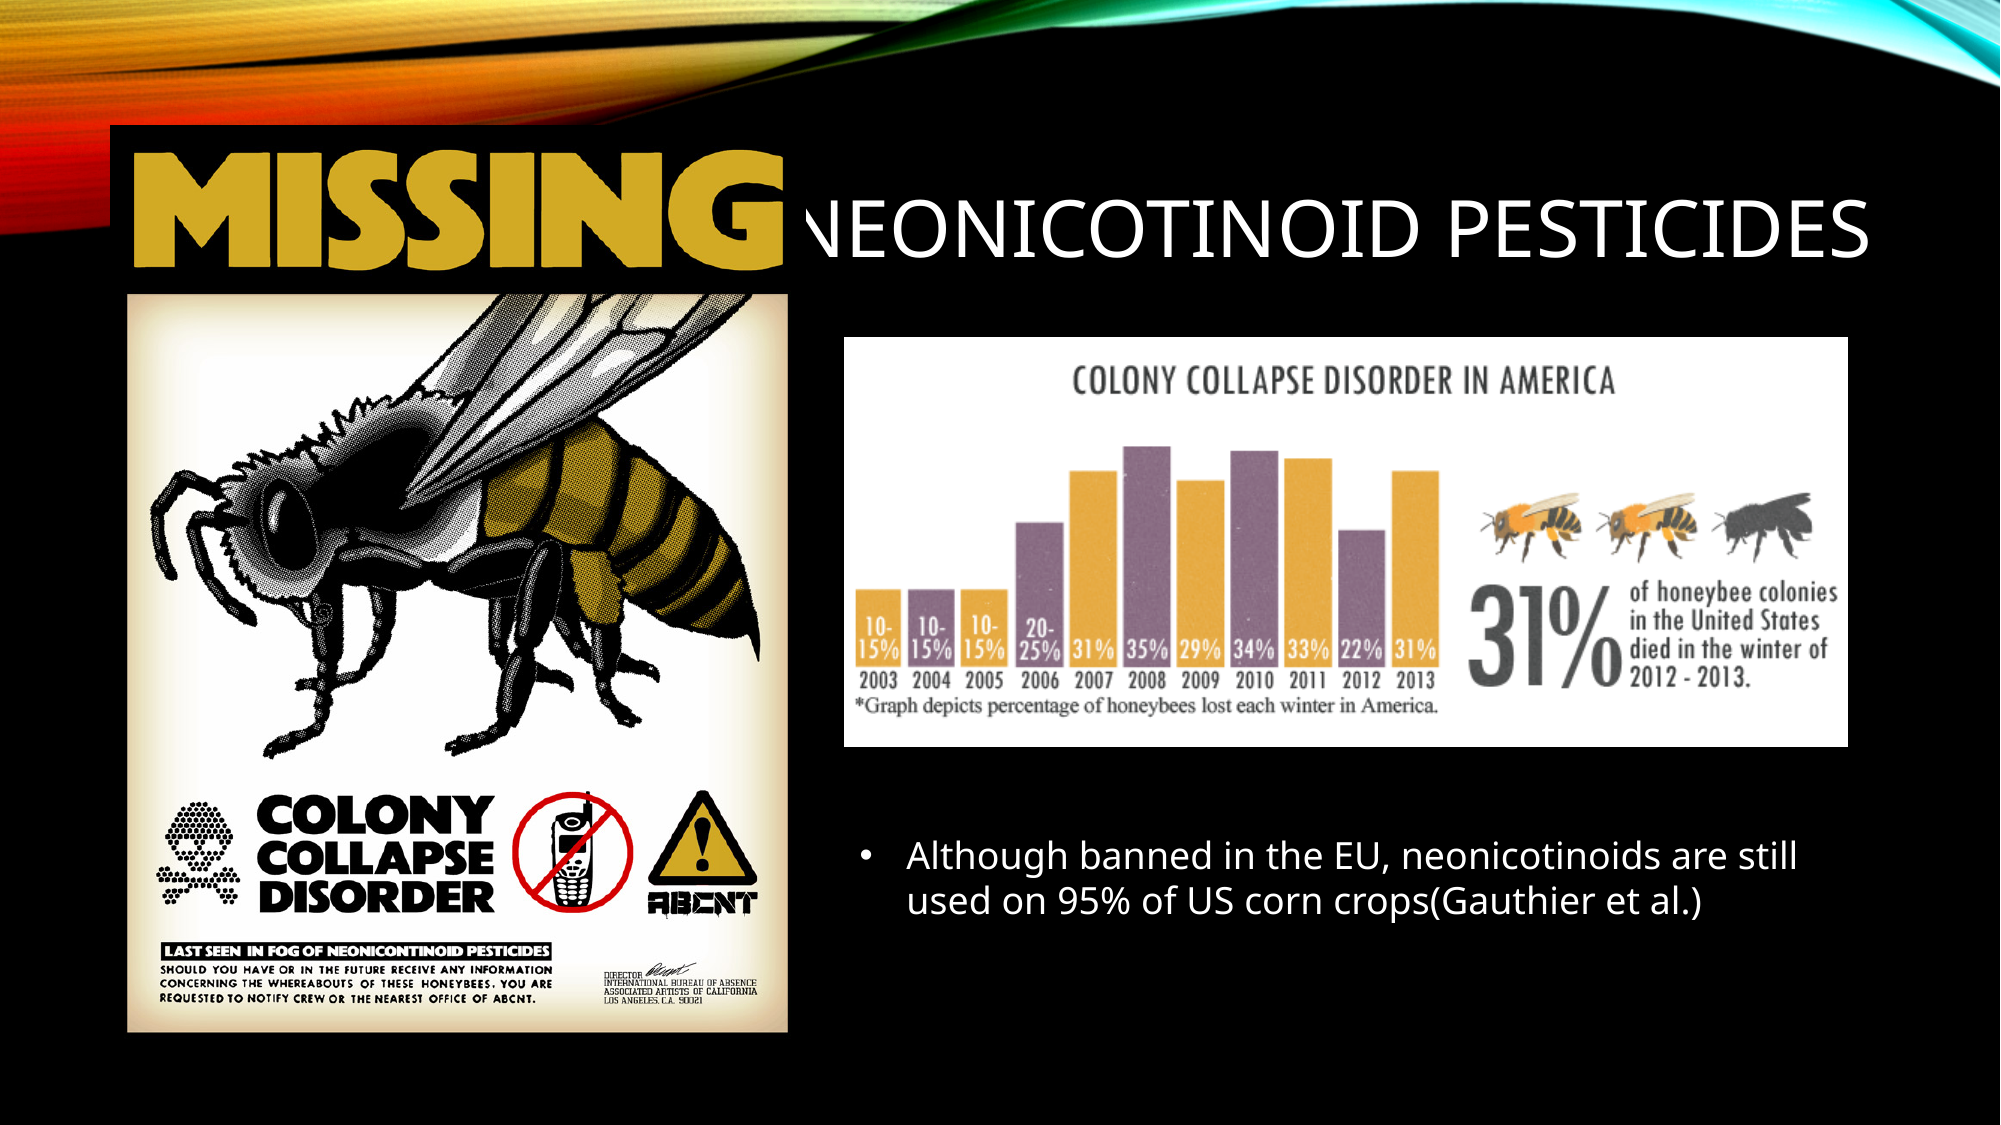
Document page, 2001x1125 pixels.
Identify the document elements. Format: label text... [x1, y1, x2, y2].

text_box Although banned in the EU, neonicotinoids are still used on 95% of US corn crops(Gauthier et al.) [844, 824, 1864, 930]
title Neonicotinoid Pesticides [806, 125, 1888, 338]
picture [0, 0, 2000, 1052]
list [844, 337, 1849, 747]
